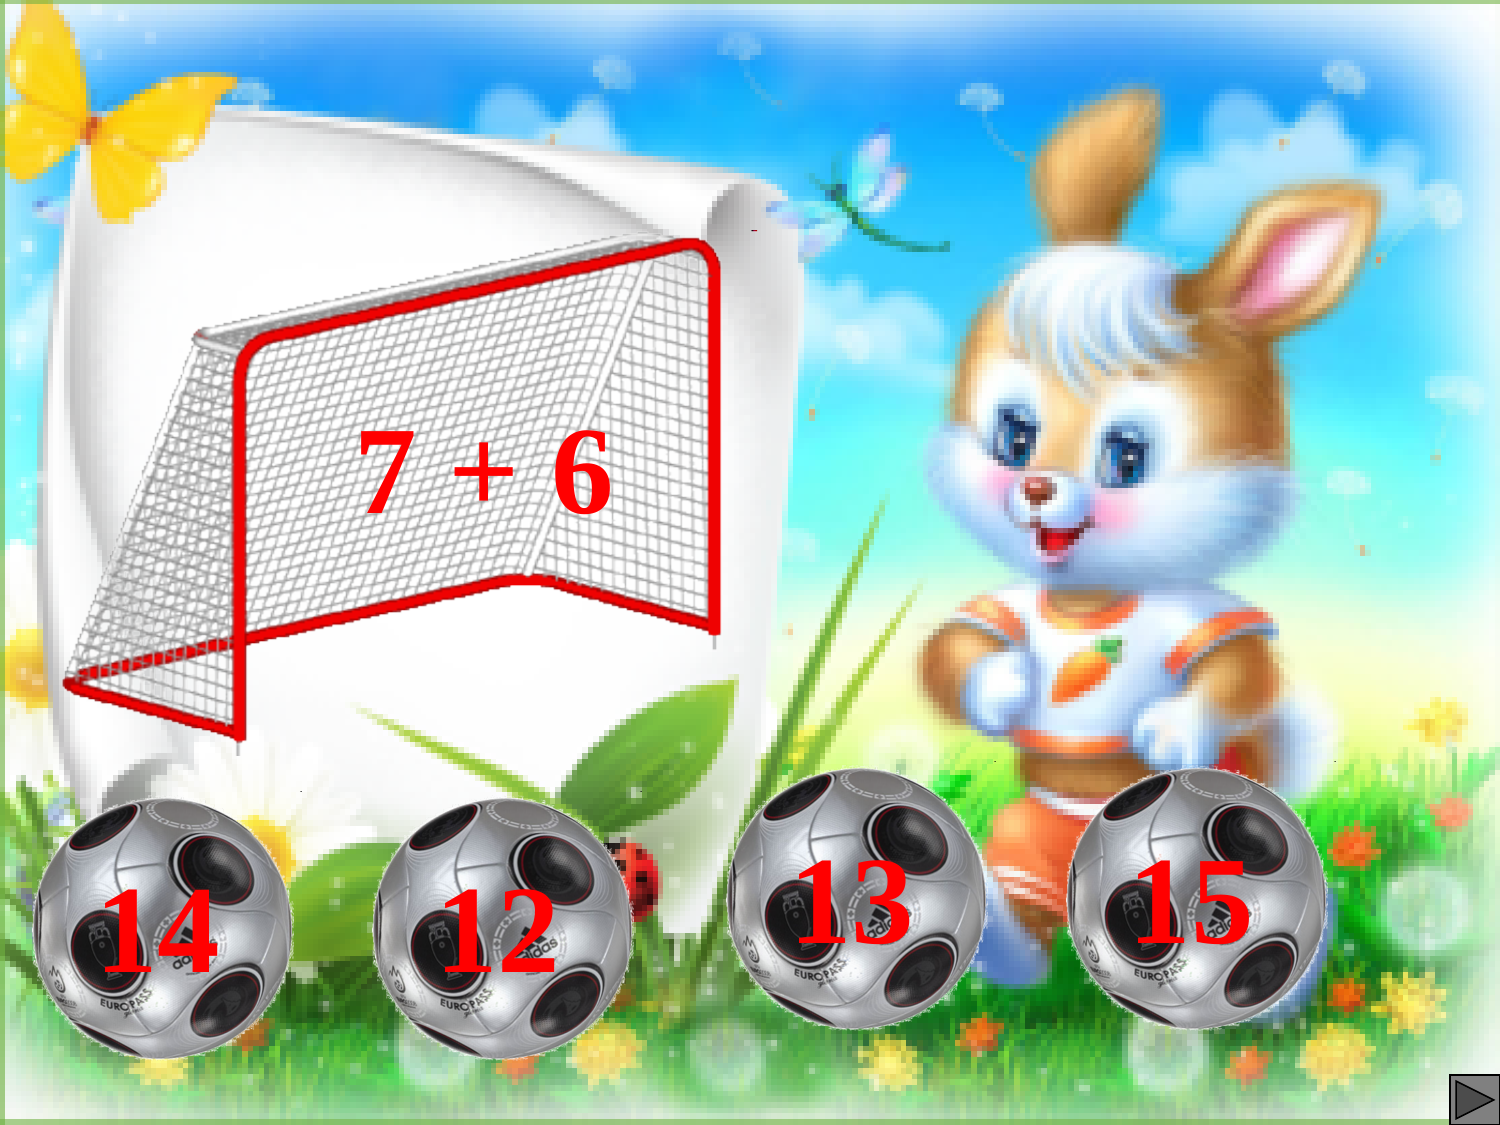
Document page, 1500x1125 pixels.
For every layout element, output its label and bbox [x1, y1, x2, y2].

text_box [1059, 761, 1336, 1038]
text_box [720, 761, 996, 1038]
picture [0, 0, 1500, 1125]
text_box [26, 791, 302, 1067]
text_box [365, 791, 642, 1067]
